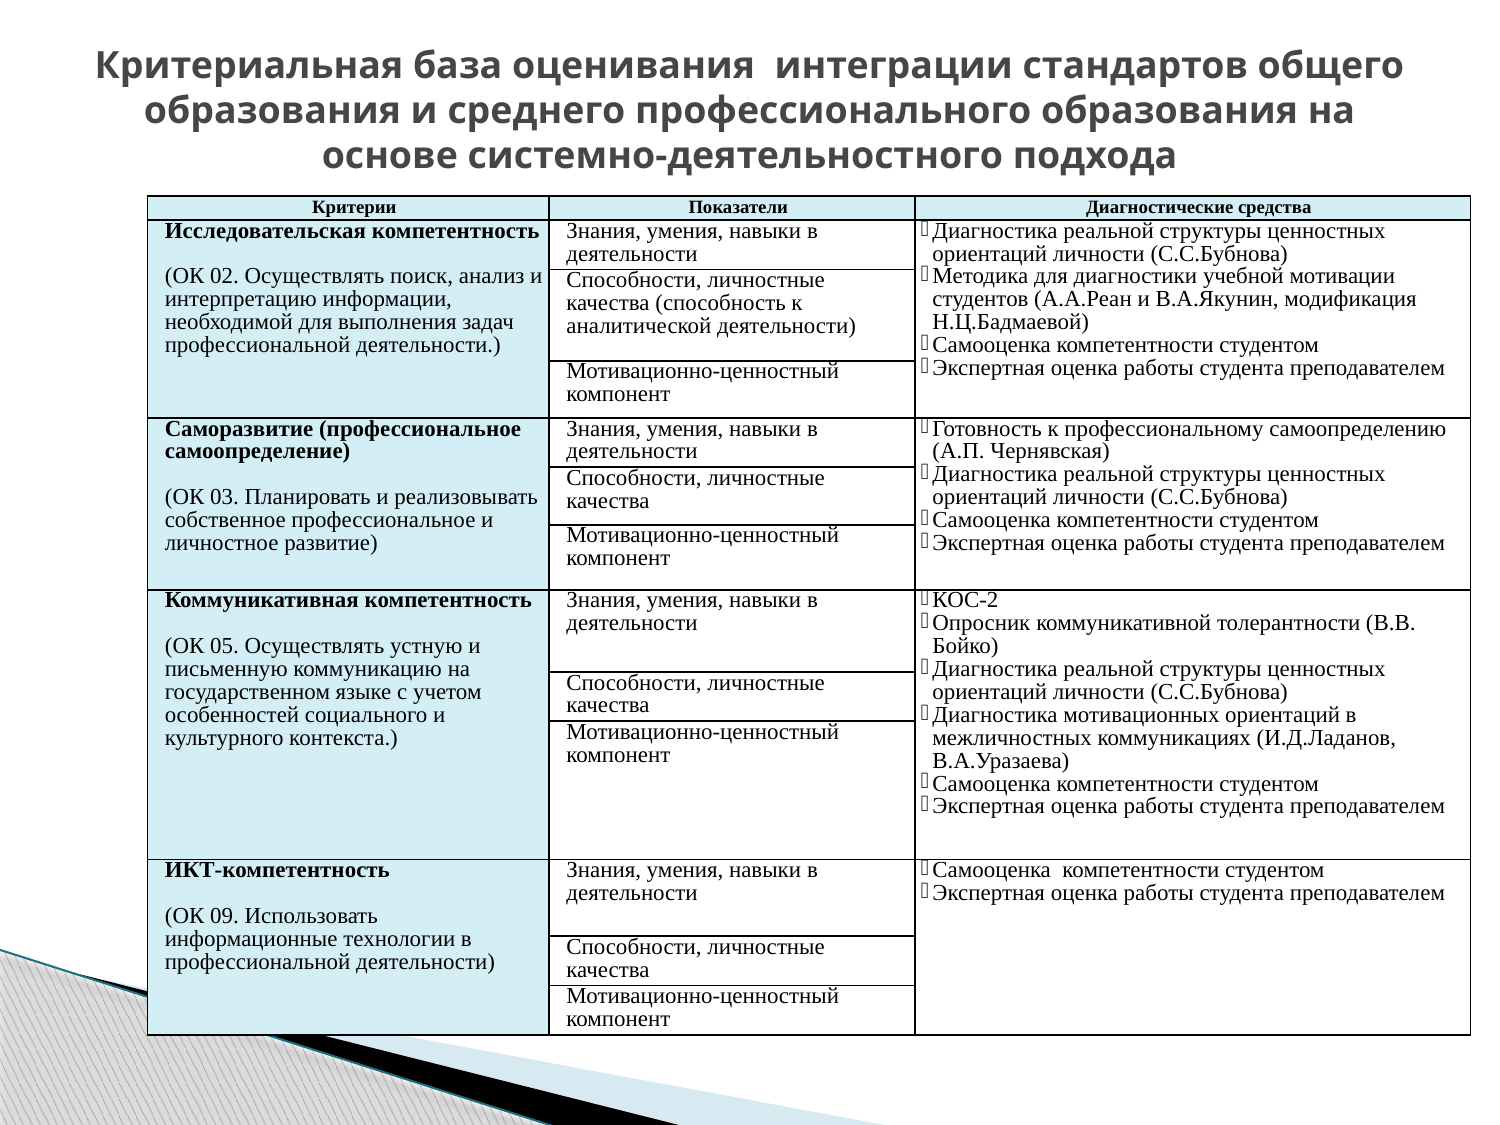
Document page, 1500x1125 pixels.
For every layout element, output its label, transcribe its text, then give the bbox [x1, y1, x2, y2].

table_cell Знания, умения, навыки в деятельности [550, 860, 914, 935]
table_cell Способности, личностные качества [550, 937, 914, 985]
table_cell Знания, умения, навыки в деятельности [550, 591, 914, 671]
table_cell ИКТ-компетентность (ОК 09. Использовать информационные технологии в профессиональной деятельности) [148, 860, 548, 1034]
title Критериальная база оценивания интеграции стандартов общего образования и среднего профессионального образования на основе системно-деятельностного подхода [75, 45, 1425, 173]
table_header Диагностические средства [916, 197, 1470, 219]
table_cell Самооценка компетентности студентом Экспертная оценка работы студента преподавателем [916, 860, 1470, 1034]
table_cell Мотивационно-ценностный компонент [550, 722, 914, 859]
table_cell Диагностика реальной структуры ценностных ориентаций личности (С.С.Бубнова) Методика для диагностики учебной мотивации студентов (А.А.Реан и В.А.Якунин, модификация Н.Ц.Бадмаевой) Самооценка компетентности студентом Экспертная оценка работы студента преподавателем [916, 221, 1470, 417]
table_header Критерии [148, 197, 548, 219]
table_cell Саморазвитие (профессиональное самоопределение) (ОК 03. Планировать и реализовывать собственное профессиональное и личностное развитие) [148, 419, 548, 589]
table_cell Мотивационно-ценностный компонент [550, 986, 914, 1034]
table_cell Знания, умения, навыки в деятельности [550, 221, 914, 269]
table_cell Мотивационно-ценностный компонент [550, 362, 914, 417]
table_cell Знания, умения, навыки в деятельности [550, 419, 914, 466]
table_cell Готовность к профессиональному самоопределению (А.П. Чернявская) Диагностика реальной структуры ценностных ориентаций личности (С.С.Бубнова) Самооценка компетентности студентом Экспертная оценка работы студента преподавателем [916, 419, 1470, 589]
table_cell Способности, личностные качества (способность к аналитической деятельности) [550, 270, 914, 360]
table_cell Коммуникативная компетентность (ОК 05. Осуществлять устную и письменную коммуникацию на государственном языке с учетом особенностей социального и культурного контекста.) [148, 591, 548, 859]
table_cell КОС-2 Опросник коммуникативной толерантности (В.В. Бойко) Диагностика реальной структуры ценностных ориентаций личности (С.С.Бубнова) Диагностика мотивационных ориентаций в межличностных коммуникациях (И.Д.Ладанов, В.А.Уразаева) Самооценка компетентности студентом Экспертная оценка работы студента преподавателем [916, 591, 1470, 859]
table_cell Мотивационно-ценностный компонент [550, 526, 914, 589]
table_cell Исследовательская компетентность (ОК 02. Осуществлять поиск, анализ и интерпретацию информации, необходимой для выполнения задач профессиональной деятельности.) [148, 221, 548, 417]
table_cell Способности, личностные качества [550, 468, 914, 524]
table_cell Способности, личностные качества [550, 673, 914, 720]
table_header Показатели [550, 197, 914, 219]
